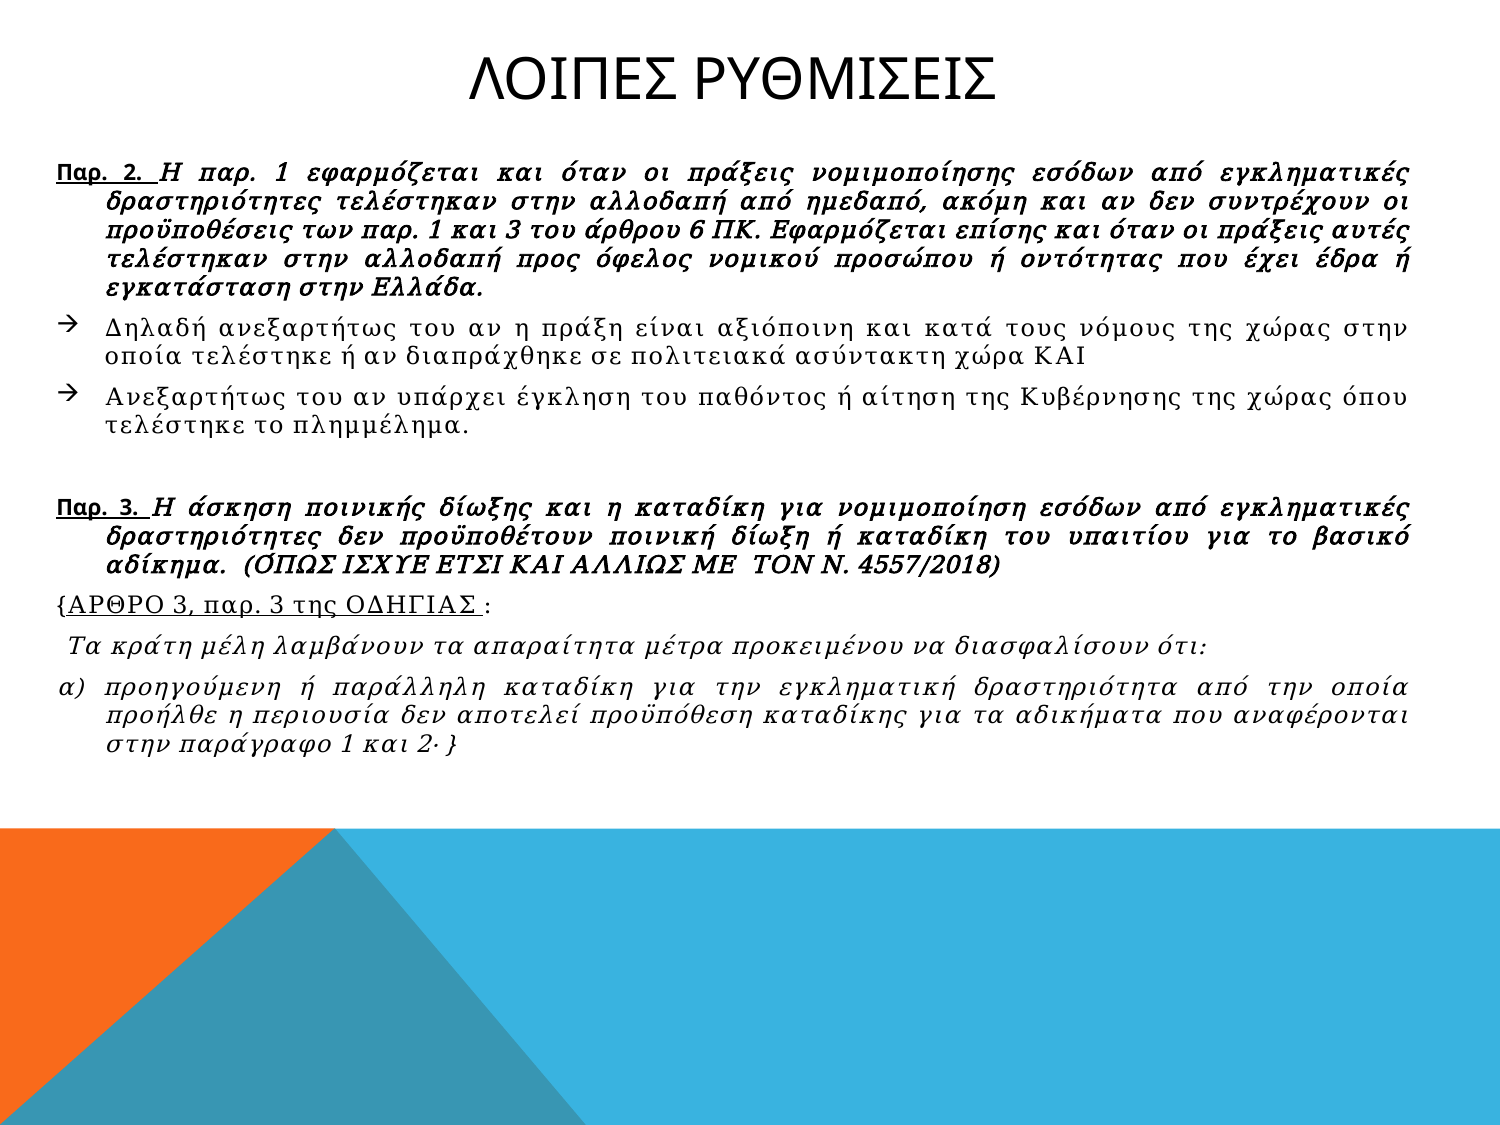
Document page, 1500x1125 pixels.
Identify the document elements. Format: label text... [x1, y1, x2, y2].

list Παρ. 2. Η παρ. 1 εφαρμόζεται και όταν οι πράξεις νομιμοποίησης εσόδων από εγκληματικές δραστηριότητες τελέστηκαν στην αλλοδαπή από ημεδαπό, ακόμη και αν δεν συντρέχουν οι προϋποθέσεις των παρ. 1 και 3 του άρθρου 6 ΠΚ. Εφαρμόζεται επίσης και όταν οι πράξεις αυτές τελέστηκαν στην αλλοδαπή προς όφελος νομικού προσώπου ή οντότητας που έχει έδρα ή εγκατάσταση στην Ελλάδα. Δηλαδή ανεξαρτήτως του αν η πράξη είναι αξιόποινη και κατά τους νόμους της χώρας στην οποία τελέστηκε ή αν διαπράχθηκε σε πολιτειακά ασύντακτη χώρα ΚΑΙ Ανεξαρτήτως του αν υπάρχει έγκληση του παθόντος ή αίτηση της Κυβέρνησης της χώρας όπου τελέστηκε το πλημμέλημα. Παρ. 3. Η άσκηση ποινικής δίωξης και η καταδίκη για νομιμοποίηση εσόδων από εγκληματικές δραστηριότητες δεν προϋποθέτουν ποινική δίωξη ή καταδίκη του υπαιτίου για το βασικό αδίκημα. (ΌΠΩΣ ΙΣΧΥΕ ΕΤΣΙ ΚΑΙ ΑΛΛΙΩΣ ΜΕ ΤΟΝ Ν. 4557/2018) {ΑΡΘΡΟ 3, παρ. 3 της ΟΔΗΓΙΑΣ : Τα κράτη μέλη λαμβάνουν τα απαραίτητα μέτρα προκειμένου να διασφαλίσουν ότι: α) προηγούμενη ή παράλληλη καταδίκη για την εγκληματική δραστηριότητα από την οποία προήλθε η περιουσία δεν αποτελεί προϋπόθεση καταδίκης για τα αδικήματα που αναφέρονται στην παράγραφο 1 και 2· } [41, 149, 1424, 768]
title Λοιπεσ ρυθμισεισ [123, 30, 1358, 121]
